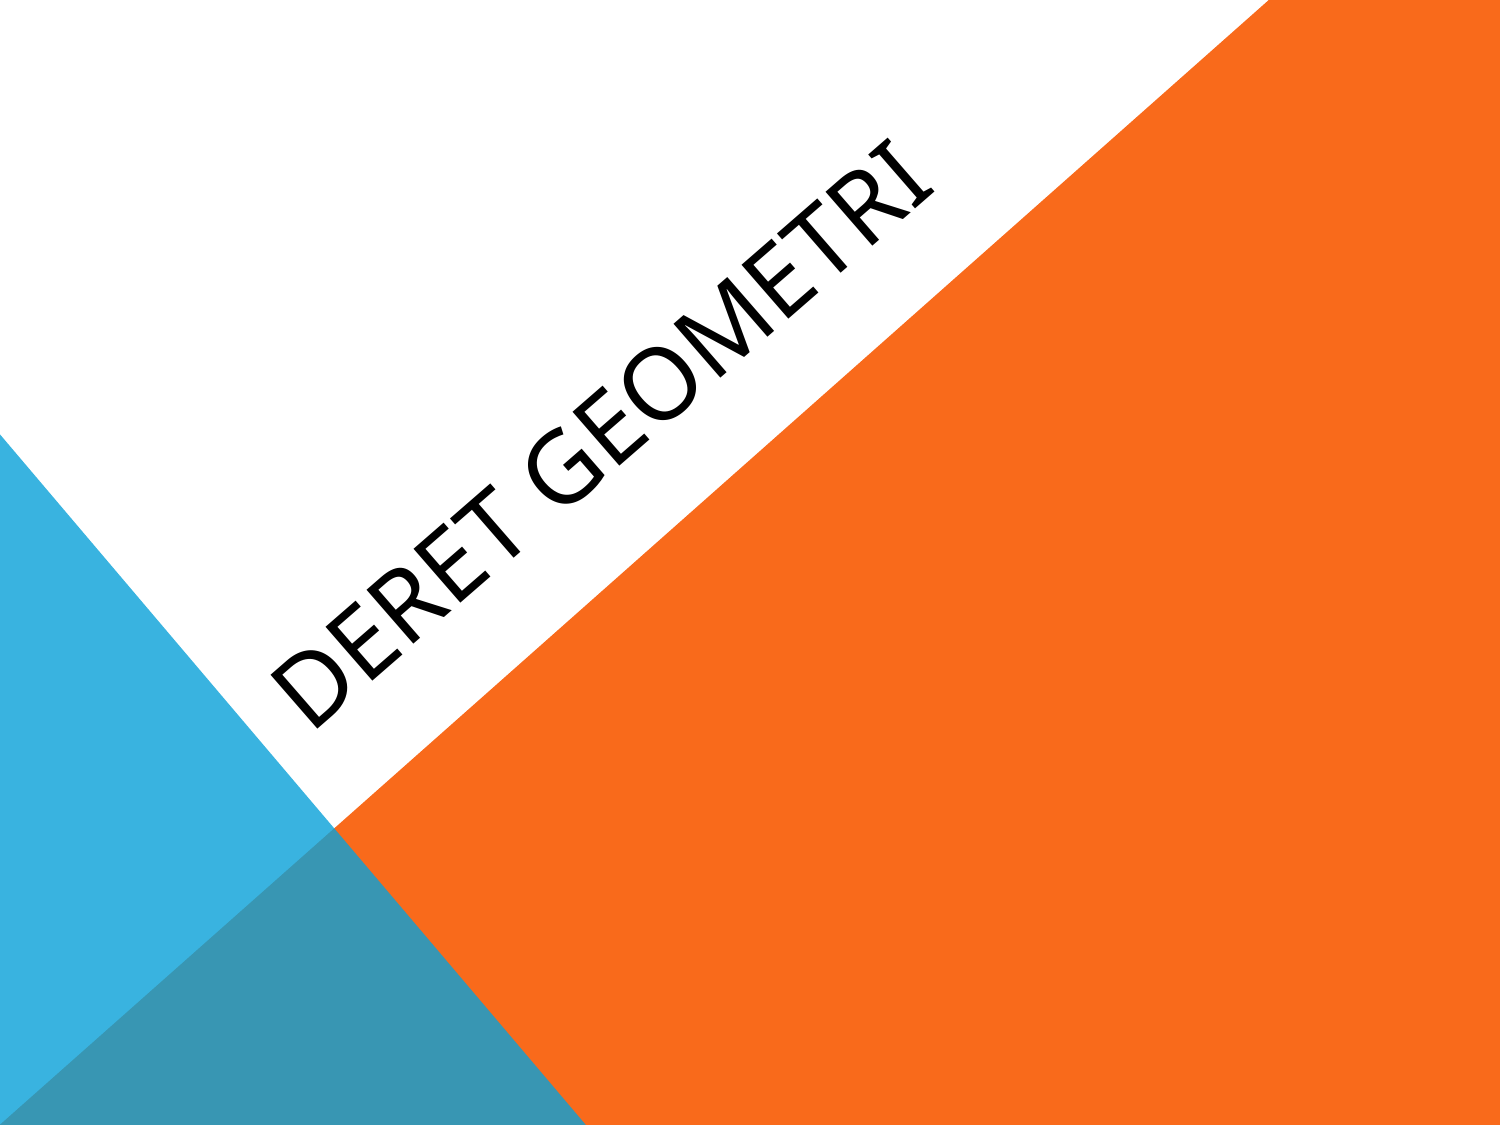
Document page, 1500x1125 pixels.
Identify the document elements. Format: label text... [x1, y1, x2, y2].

title Deret geometri [183, 3, 1013, 762]
